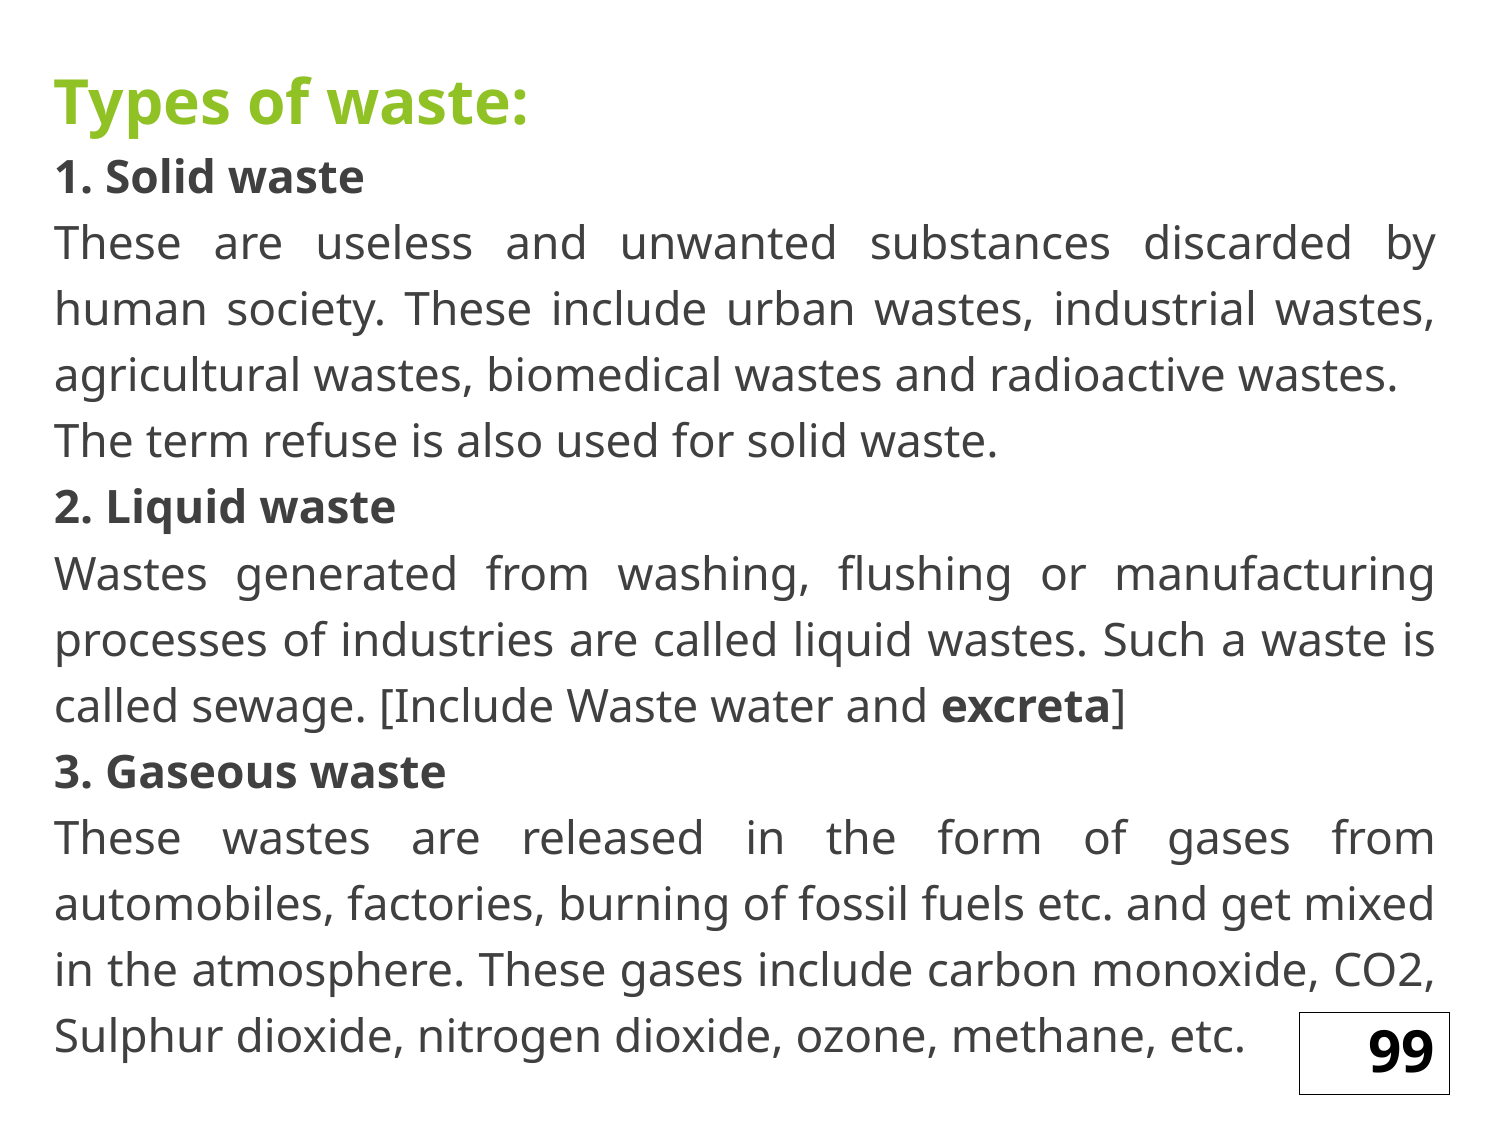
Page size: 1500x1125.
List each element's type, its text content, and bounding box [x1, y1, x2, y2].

list Types of waste: 1. Solid waste These are useless and unwanted substances discarded by human society. These include urban wastes, industrial wastes, agricultural wastes, biomedical wastes and radioactive wastes. The term refuse is also used for solid waste. 2. Liquid waste Wastes generated from washing, flushing or manufacturing processes of industries are called liquid wastes. Such a waste is called sewage. [Include Waste water and excreta] 3. Gaseous waste These wastes are released in the form of gases from automobiles, factories, burning of fossil fuels etc. and get mixed in the atmosphere. These gases include carbon monoxide, CO2, Sulphur dioxide, nitrogen dioxide, ozone, methane, etc. [39, 39, 1452, 1097]
slide_number 99 [1299, 1012, 1450, 1095]
